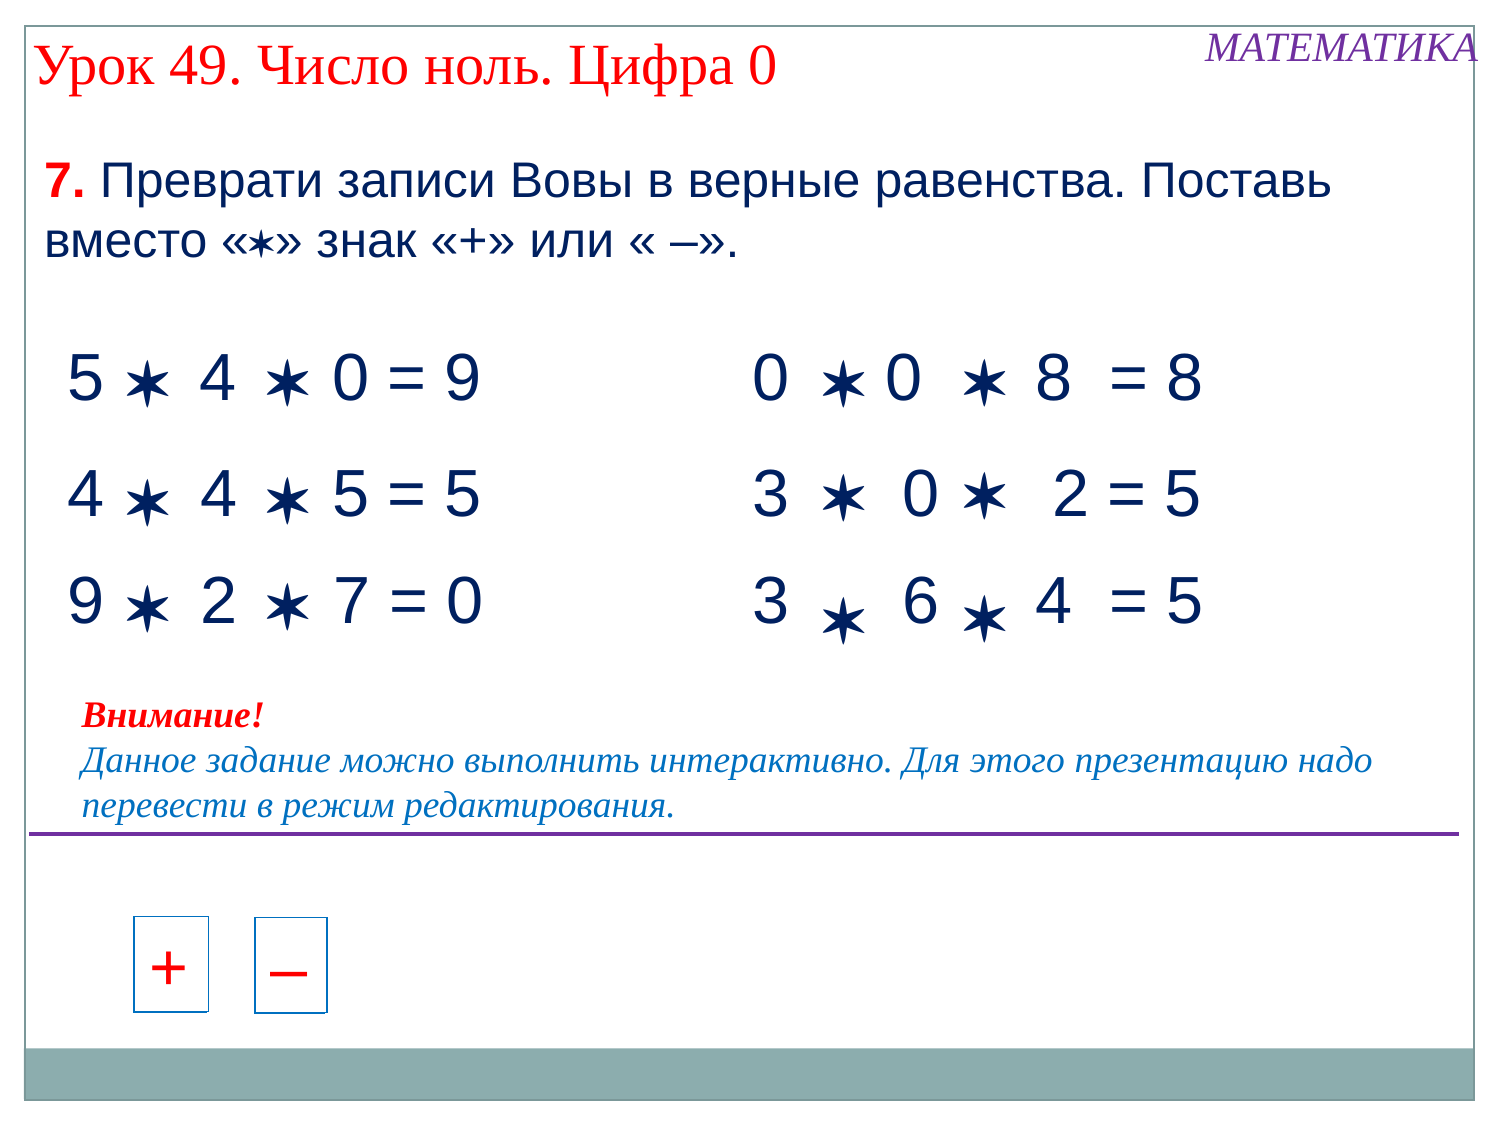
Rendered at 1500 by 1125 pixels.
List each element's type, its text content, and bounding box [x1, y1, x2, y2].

text_box МАТЕМАТИКА [1190, 12, 1493, 78]
text_box Внимание! Данное задание можно выполнить интерактивно. Для этого презентацию надо перевести в режим редактирования. [66, 682, 1410, 831]
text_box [52, 314, 1318, 670]
text_box + [134, 916, 209, 1012]
text_box Урок 49. Число ноль. Цифра 0 [17, 19, 1022, 104]
text_box 7. Преврати записи Вовы в верные равенства. Поставь вместо «» знак «+» или « –». [29, 140, 1459, 276]
text_box – [255, 917, 327, 1013]
